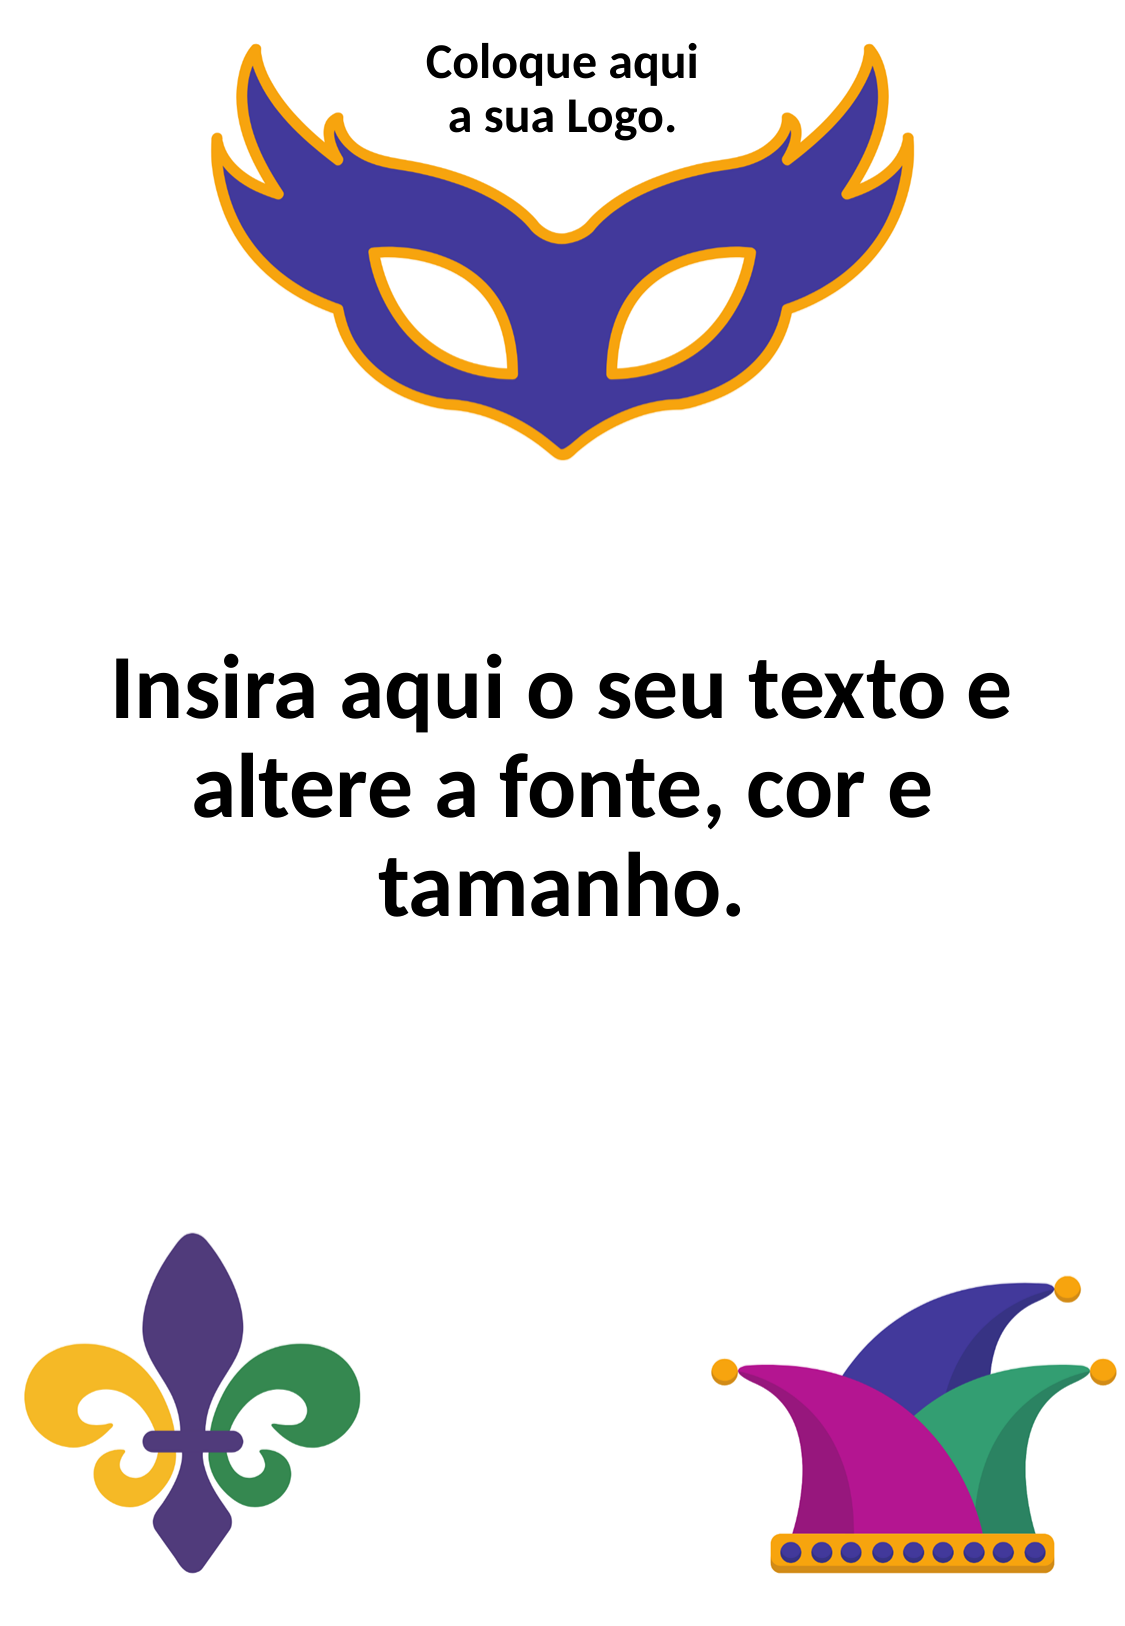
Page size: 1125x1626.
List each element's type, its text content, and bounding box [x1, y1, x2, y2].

picture [0, 16, 1125, 1608]
text_box Insira aqui o seu texto e altere a fonte, cor e tamanho. [20, 631, 1104, 994]
text_box Coloque aqui a sua Logo. [400, 27, 725, 156]
